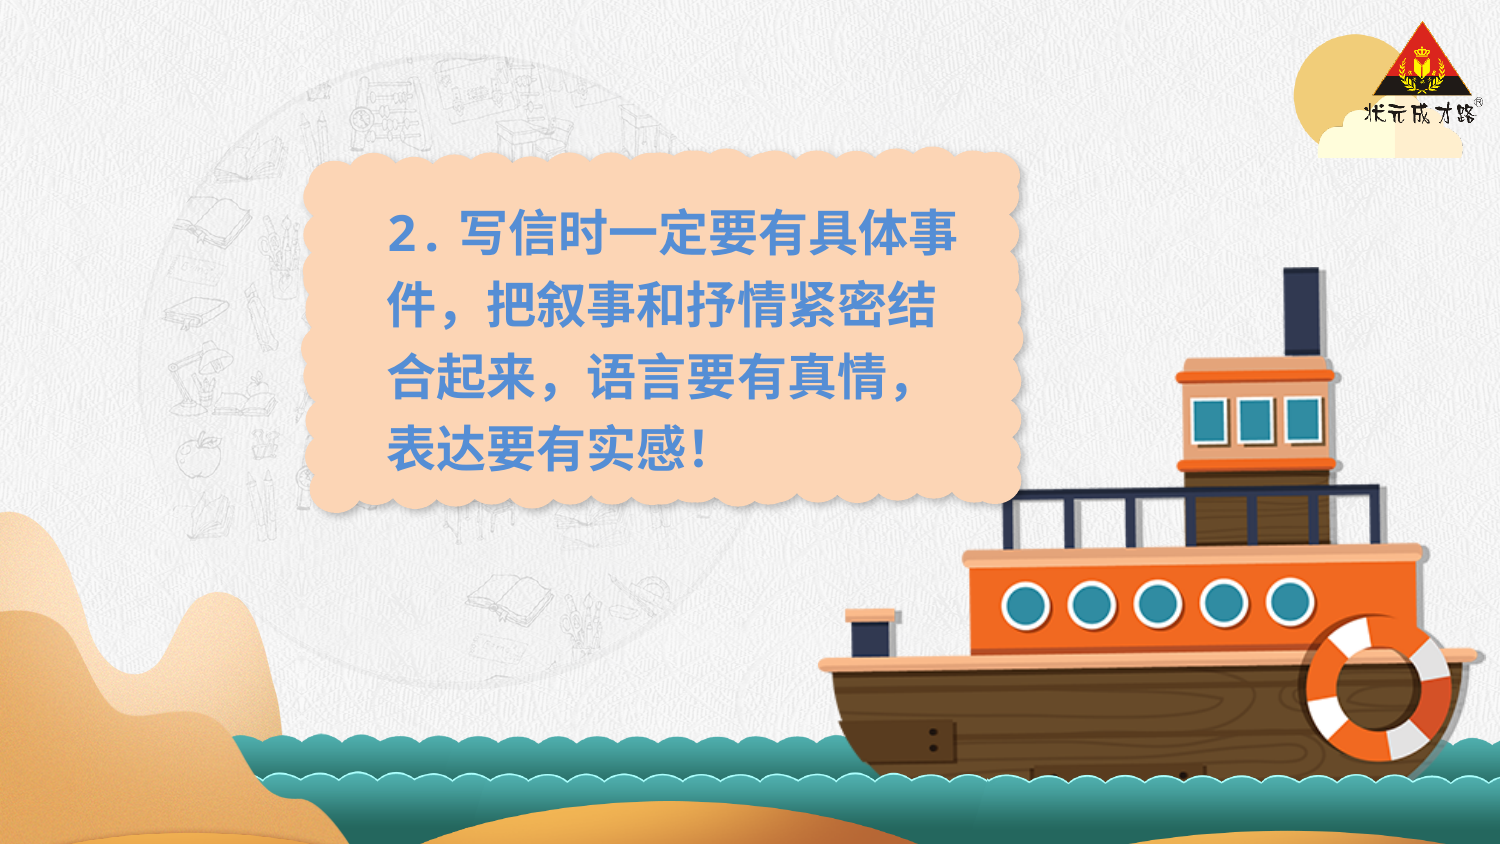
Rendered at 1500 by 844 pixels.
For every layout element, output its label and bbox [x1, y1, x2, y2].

text_box [300, 146, 1024, 514]
picture [0, 267, 1500, 844]
picture [1293, 20, 1483, 158]
